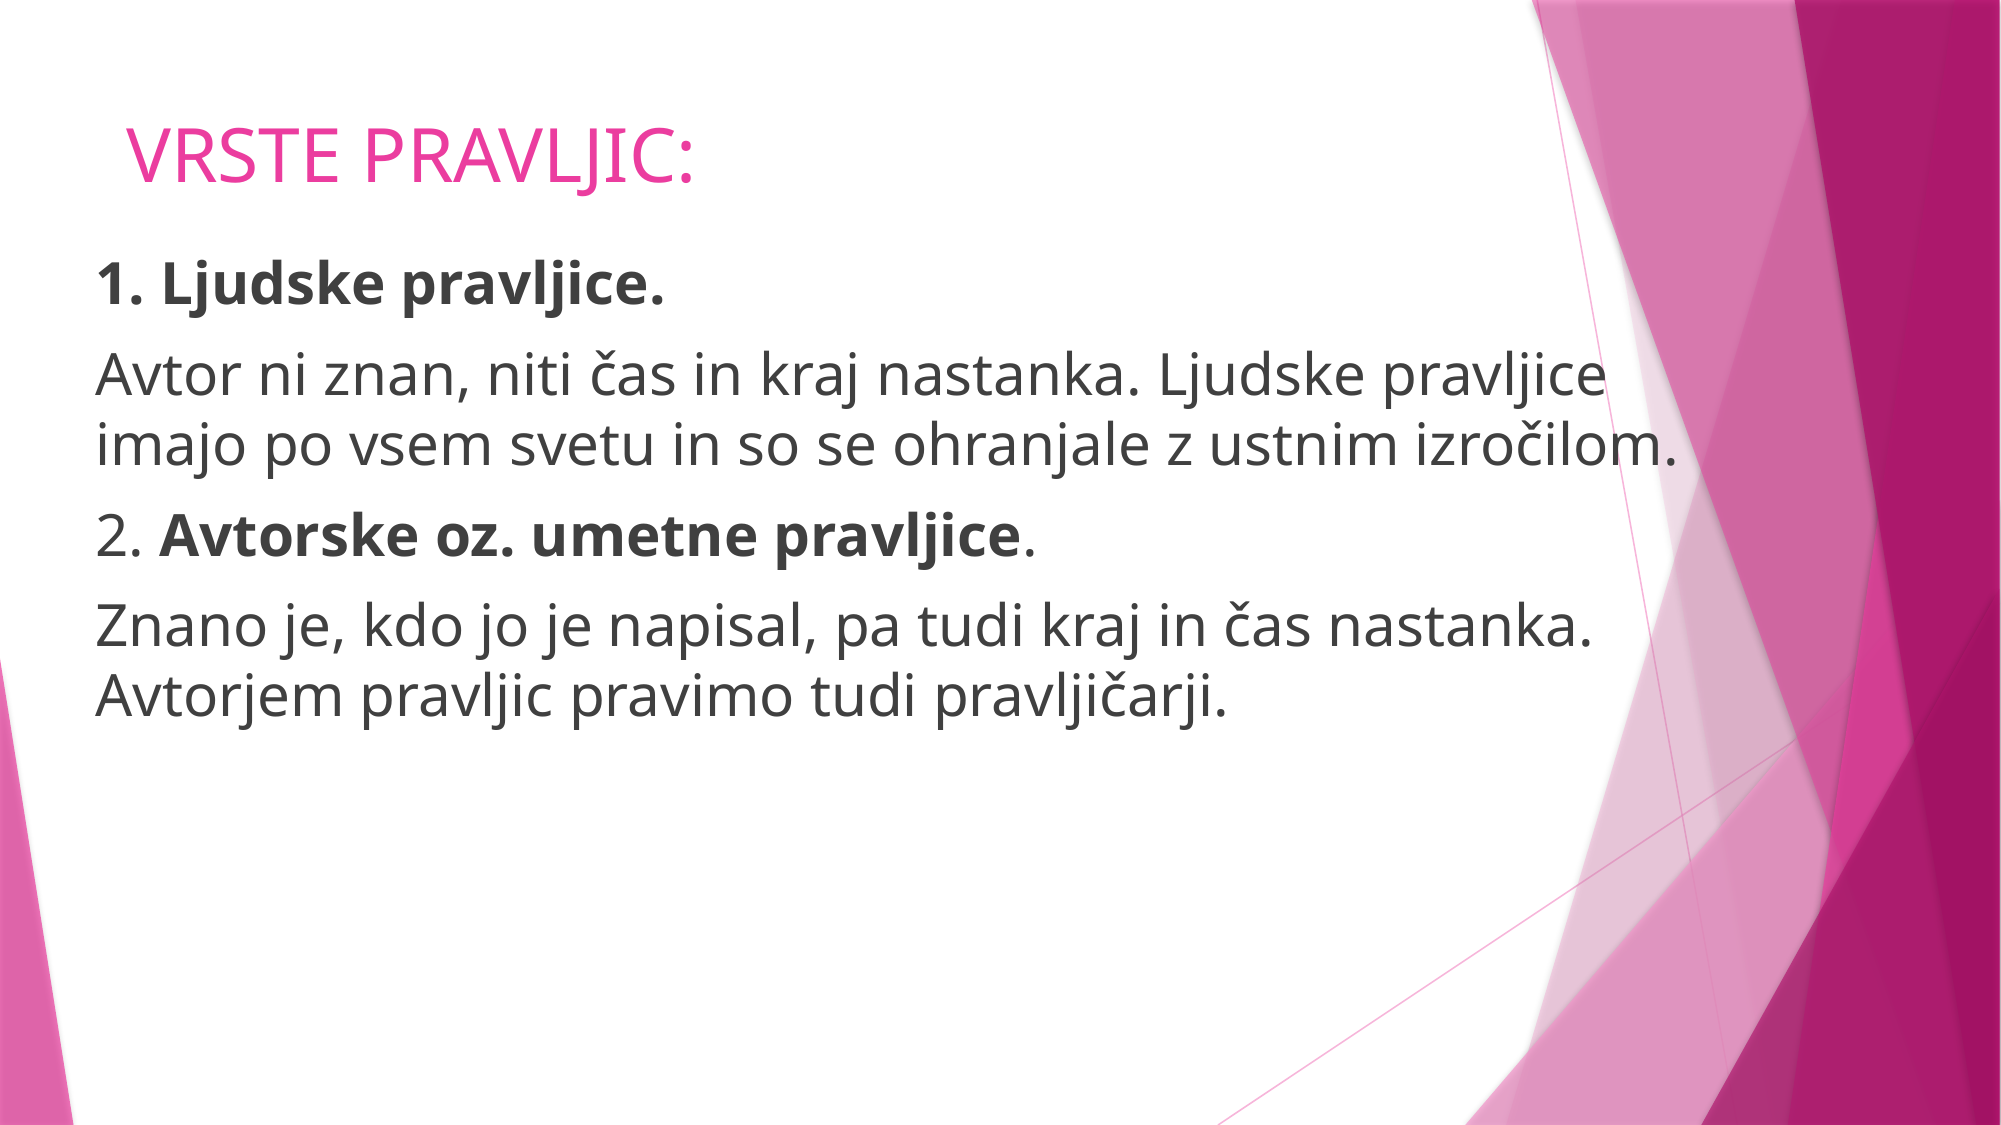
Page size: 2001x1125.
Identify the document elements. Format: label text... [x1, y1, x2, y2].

title VRSTE PRAVLJIC: [111, 99, 1522, 238]
list 1. Ljudske pravljice. Avtor ni znan, niti čas in kraj nastanka. Ljudske pravljice imajo po vsem svetu in so se ohranjale z ustnim izročilom. 2. Avtorske oz. umetne pravljice. Znano je, kdo jo je napisal, pa tudi kraj in čas nastanka. Avtorjem pravljic pravimo tudi pravljičarji. [80, 238, 1719, 876]
